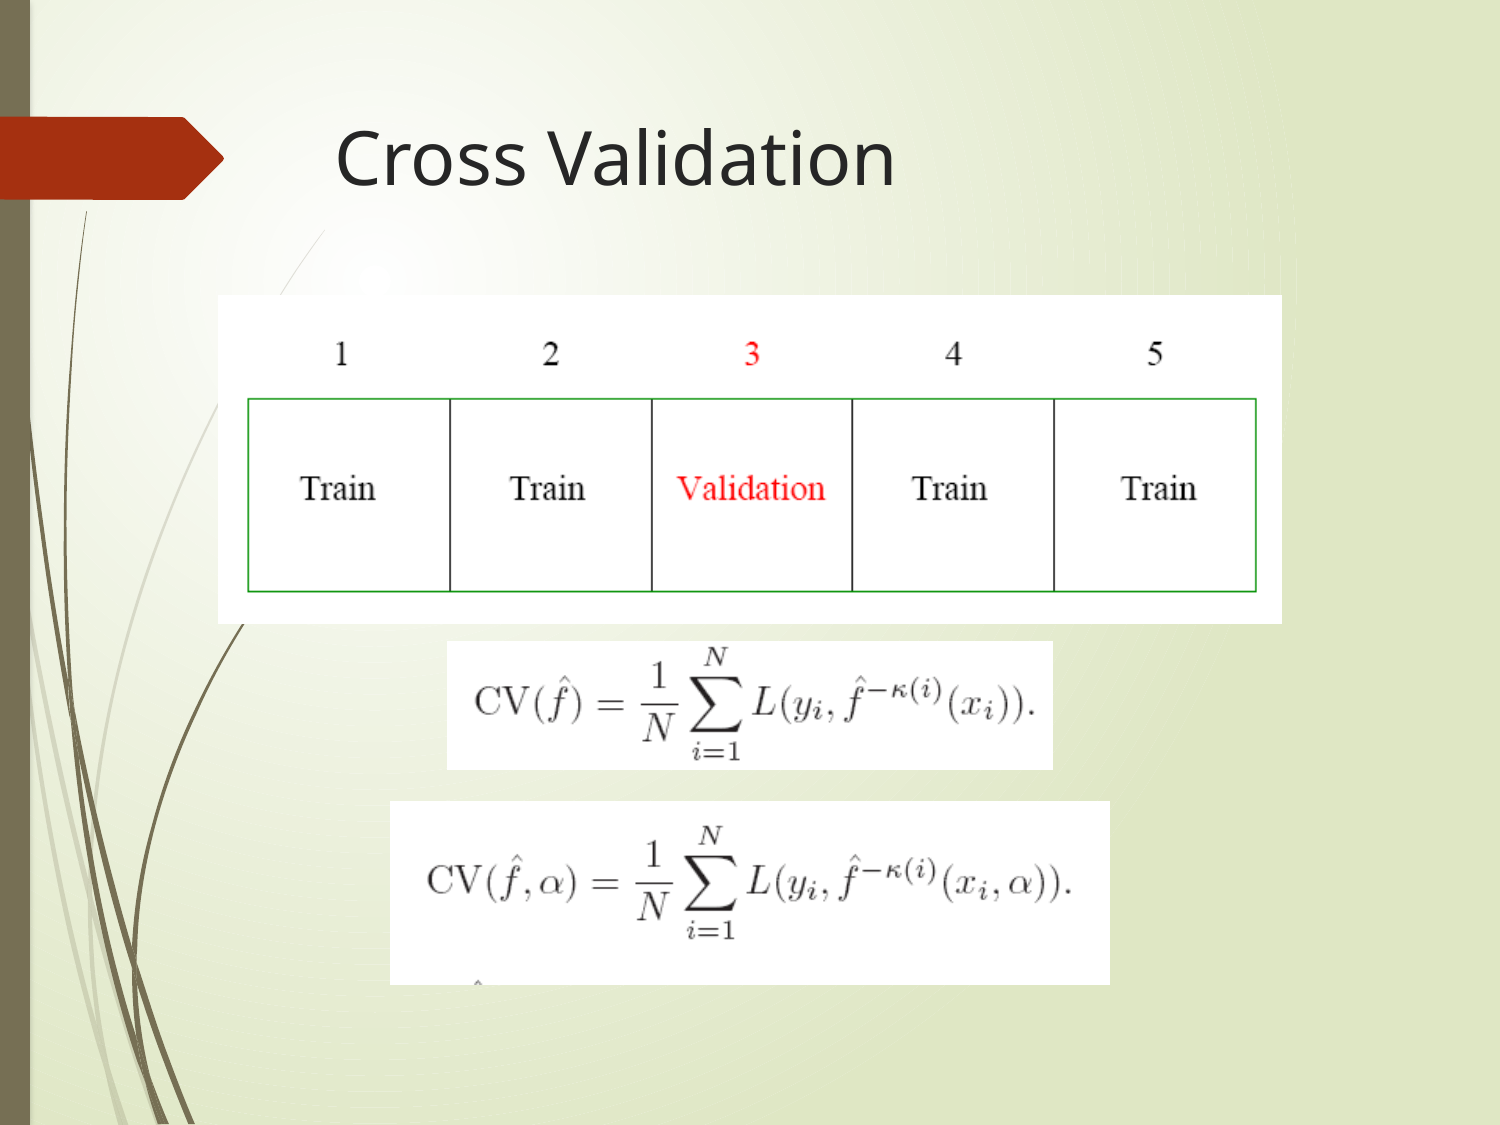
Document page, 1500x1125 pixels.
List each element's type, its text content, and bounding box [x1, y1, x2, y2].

picture [218, 295, 1282, 624]
picture [447, 641, 1053, 770]
title Cross Validation [319, 102, 1400, 313]
picture [390, 801, 1110, 985]
